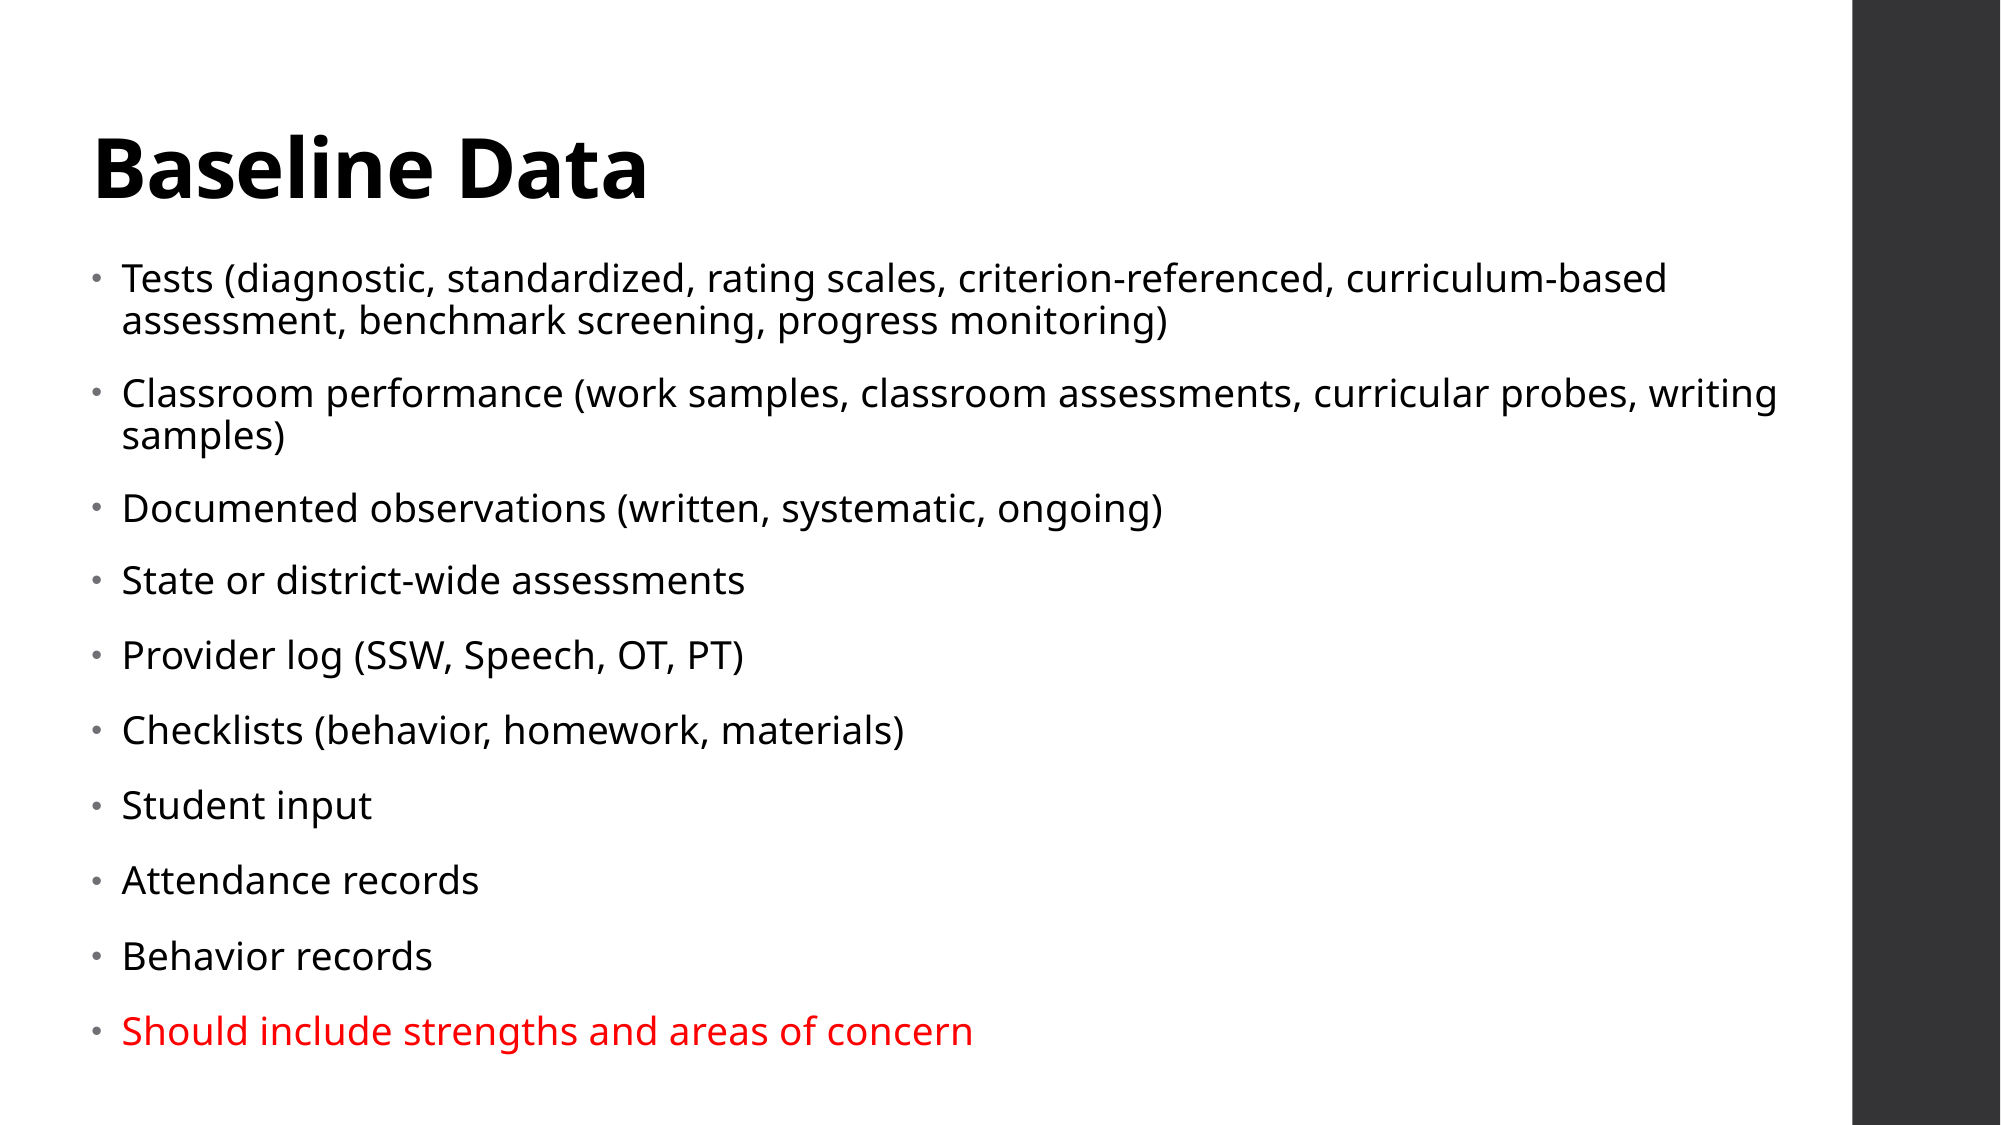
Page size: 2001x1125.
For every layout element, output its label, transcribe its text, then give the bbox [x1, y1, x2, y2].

title Baseline Data [76, 67, 1727, 224]
list Tests (diagnostic, standardized, rating scales, criterion-referenced, curriculum-based assessment, benchmark screening, progress monitoring) Classroom performance (work samples, classroom assessments, curricular probes, writing samples) Documented observations (written, systematic, ongoing) State or district-wide assessments Provider log (SSW, Speech, OT, PT) Checklists (behavior, homework, materials) Student input Attendance records Behavior records Should include strengths and areas of concern [76, 251, 1923, 1069]
